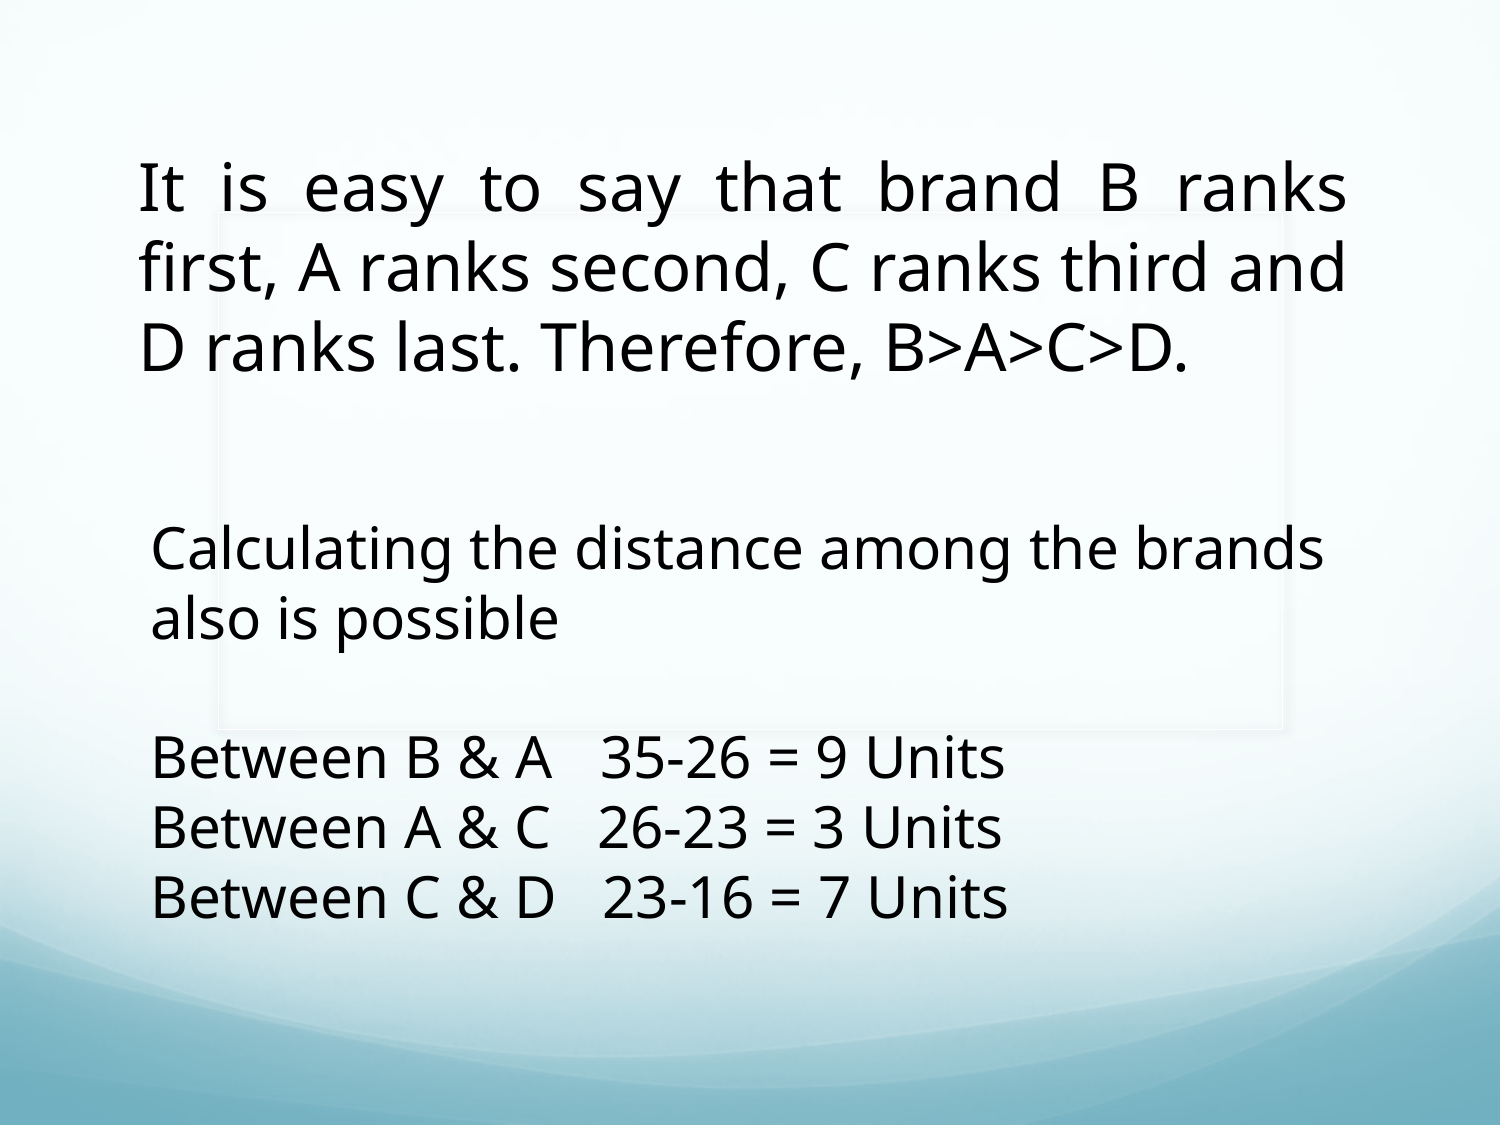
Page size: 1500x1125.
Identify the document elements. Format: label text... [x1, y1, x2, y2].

text_box Calculating the distance among the brands also is possible Between B & A 35-26 = 9 Units Between A & C 26-23 = 3 Units Between C & D 23-16 = 7 Units [135, 503, 1341, 983]
text_box It is easy to say that brand B ranks first, A ranks second, C ranks third and D ranks last. Therefore, B>A>C>D. [123, 137, 1365, 392]
